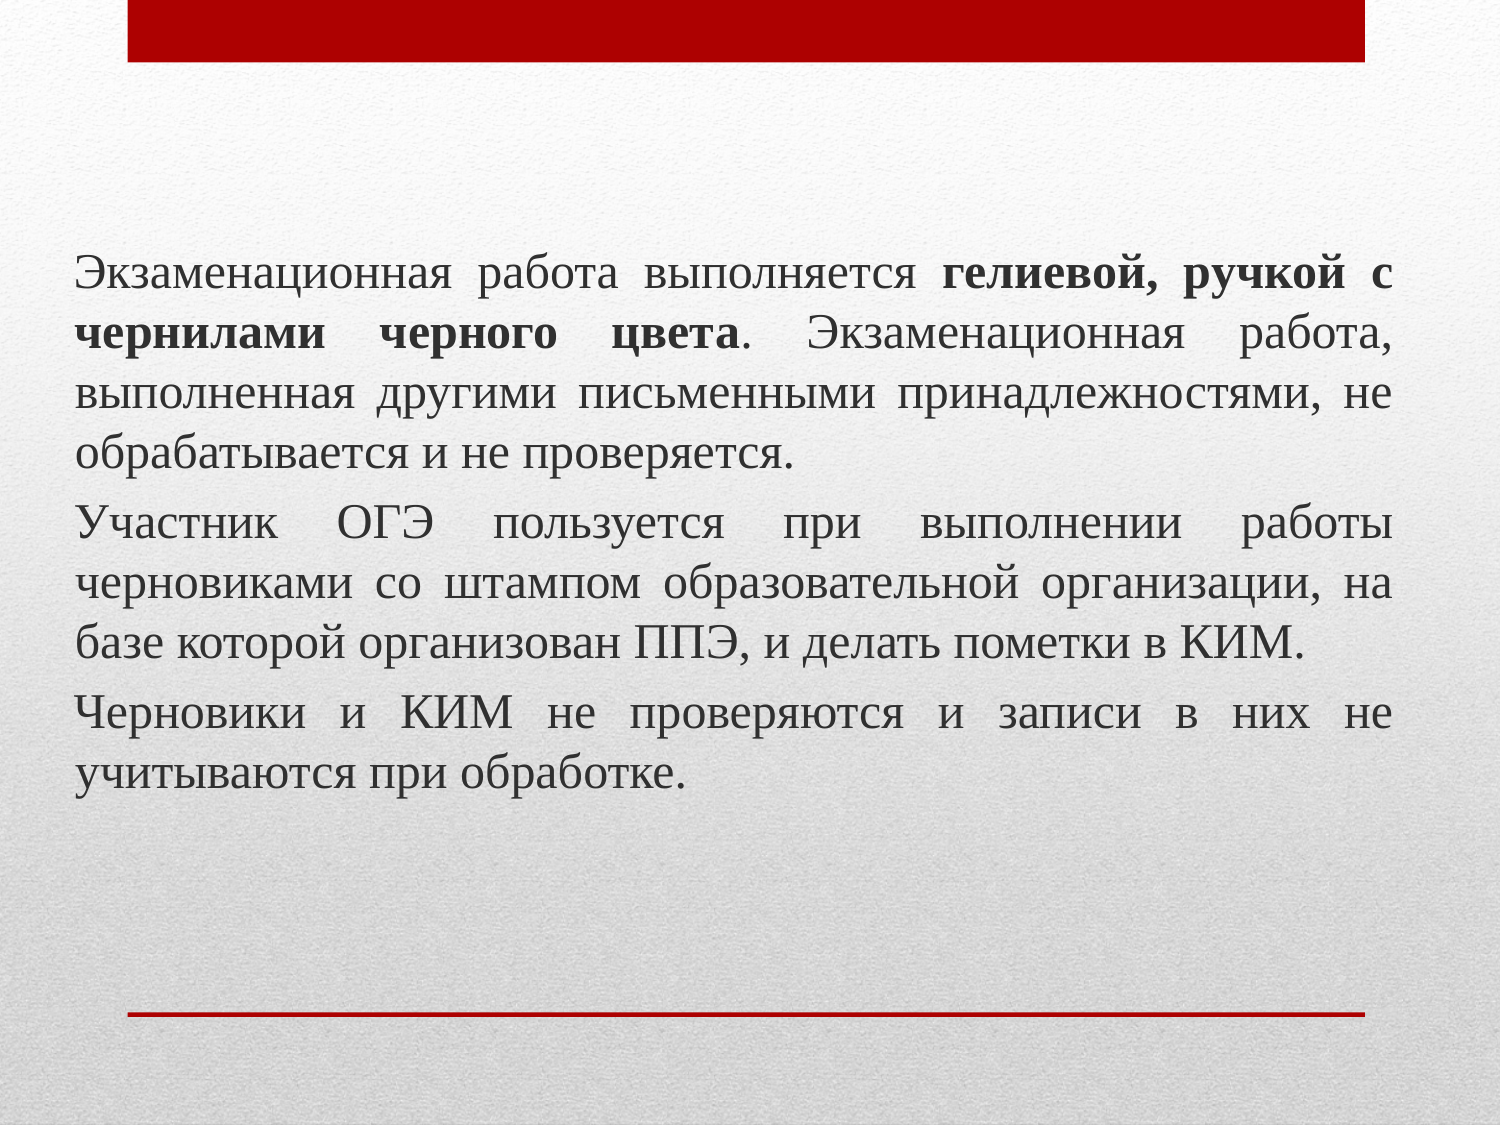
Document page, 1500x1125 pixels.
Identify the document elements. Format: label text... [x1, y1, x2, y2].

list Экзаменационная работа выполняется гелиевой, ручкой с чернилами черного цвета. Экзаменационная работа, выполненная другими письменными принадлежностями, не обрабатывается и не проверяется. Участник ОГЭ пользуется при выполнении работы черновиками со штампом образовательной организации, на базе которой организован ППЭ, и делать пометки в КИМ. Черновики и КИМ не проверяются и записи в них не учитываются при обработке. [58, 164, 1409, 874]
